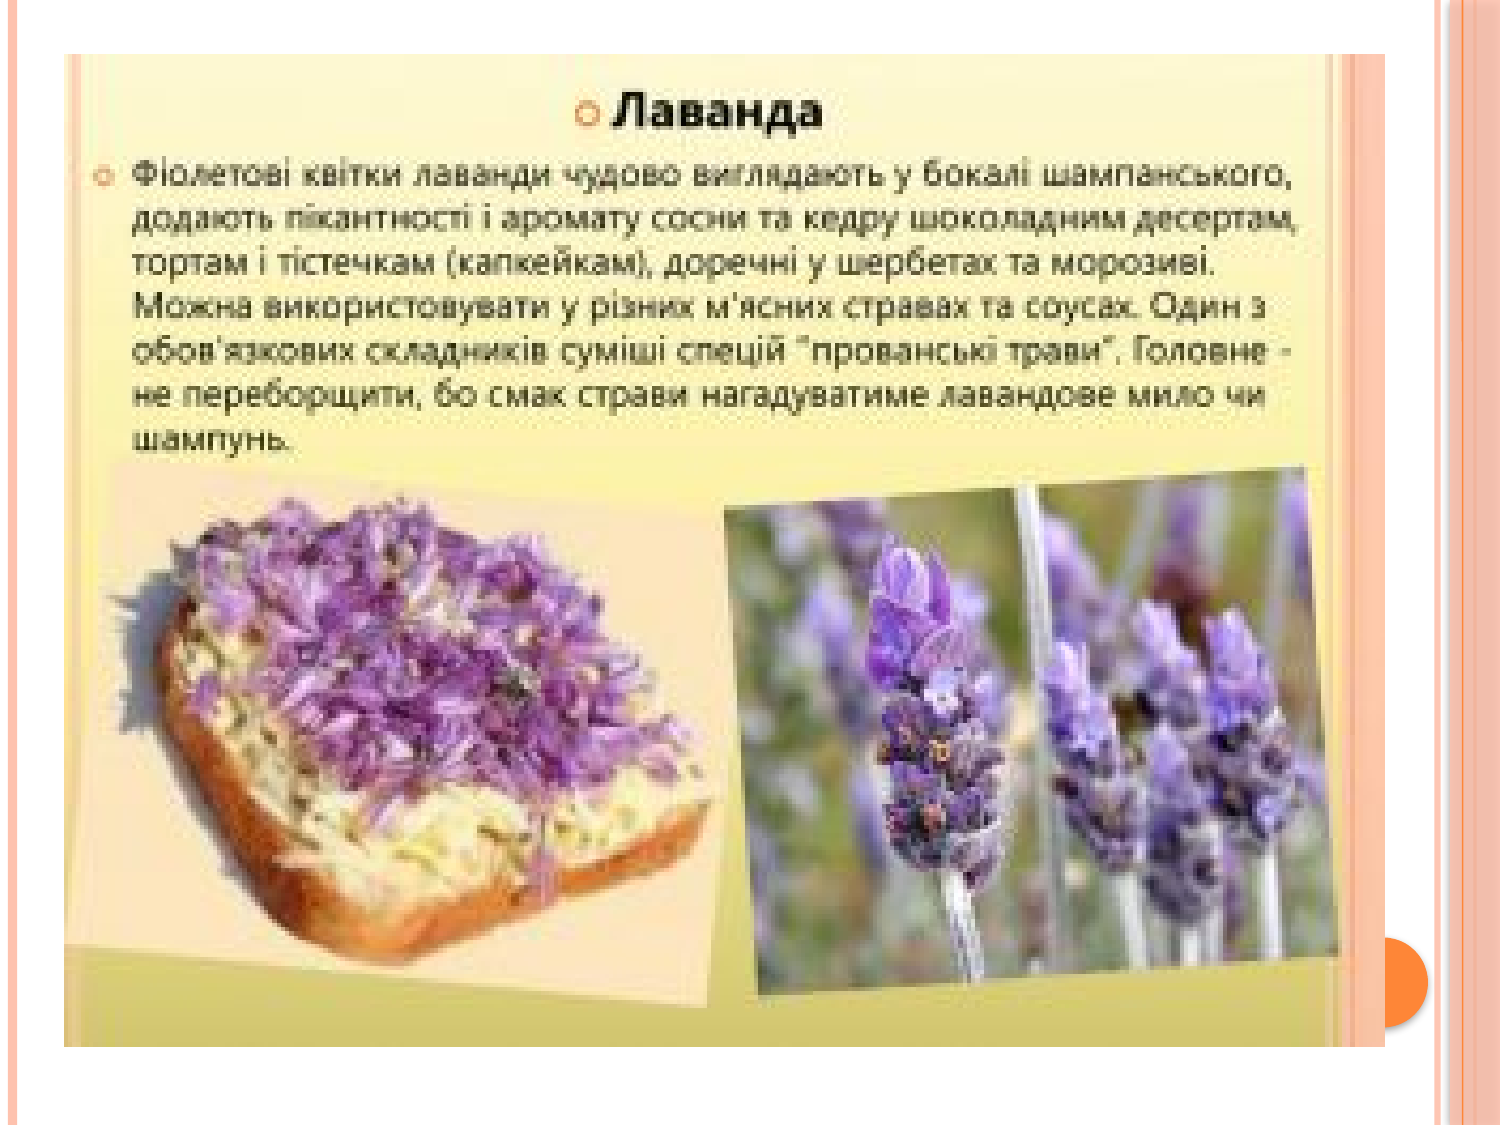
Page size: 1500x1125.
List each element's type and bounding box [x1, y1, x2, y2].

picture [64, 53, 1386, 1048]
